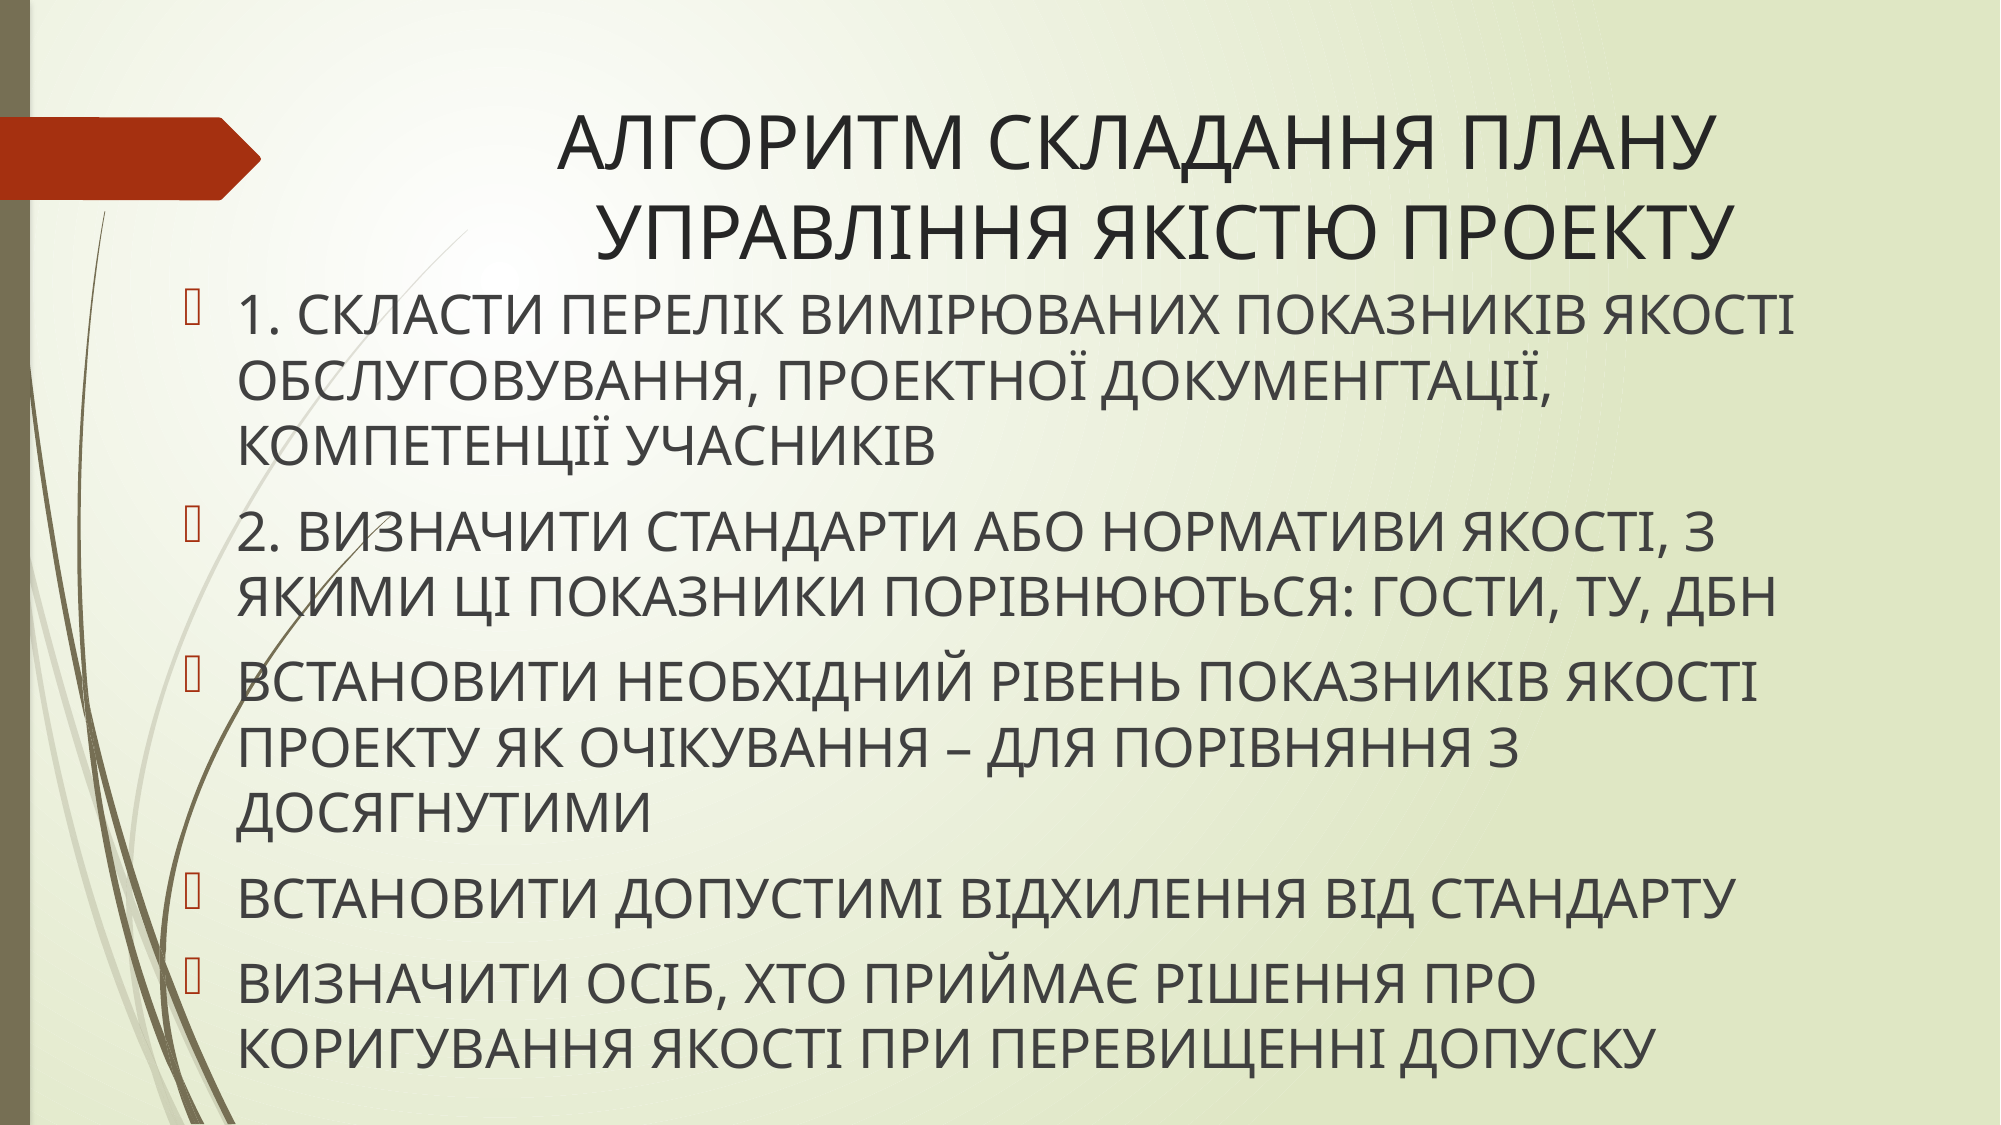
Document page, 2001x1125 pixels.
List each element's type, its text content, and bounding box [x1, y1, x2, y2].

list 1. СКЛАСТИ ПЕРЕЛІК ВИМІРЮВАНИХ ПОКАЗНИКІВ ЯКОСТІ ОБСЛУГОВУВАННЯ, ПРОЕКТНОЇ ДОКУМЕНГТАЦІЇ, КОМПЕТЕНЦІЇ УЧАСНИКІВ 2. ВИЗНАЧИТИ СТАНДАРТИ АБО НОРМАТИВИ ЯКОСТІ, З ЯКИМИ ЦІ ПОКАЗНИКИ ПОРІВНЮЮТЬСЯ: ГОСТИ, ТУ, ДБН ВСТАНОВИТИ НЕОБХІДНИЙ РІВЕНЬ ПОКАЗНИКІВ ЯКОСТІ ПРОЕКТУ ЯК ОЧІКУВАННЯ – ДЛЯ ПОРІВНЯННЯ З ДОСЯГНУТИМИ ВСТАНОВИТИ ДОПУСТИМІ ВІДХИЛЕННЯ ВІД СТАНДАРТУ ВИЗНАЧИТИ ОСІБ, ХТО ПРИЙМАЄ РІШЕННЯ ПРО КОРИГУВАННЯ ЯКОСТІ ПРИ ПЕРЕВИЩЕННІ ДОПУСКУ [168, 272, 1888, 1102]
title АЛГОРИТМ СКЛАДАННЯ ПЛАНУ УПРАВЛІННЯ ЯКІСТЮ ПРОЕКТУ [425, 87, 1888, 272]
